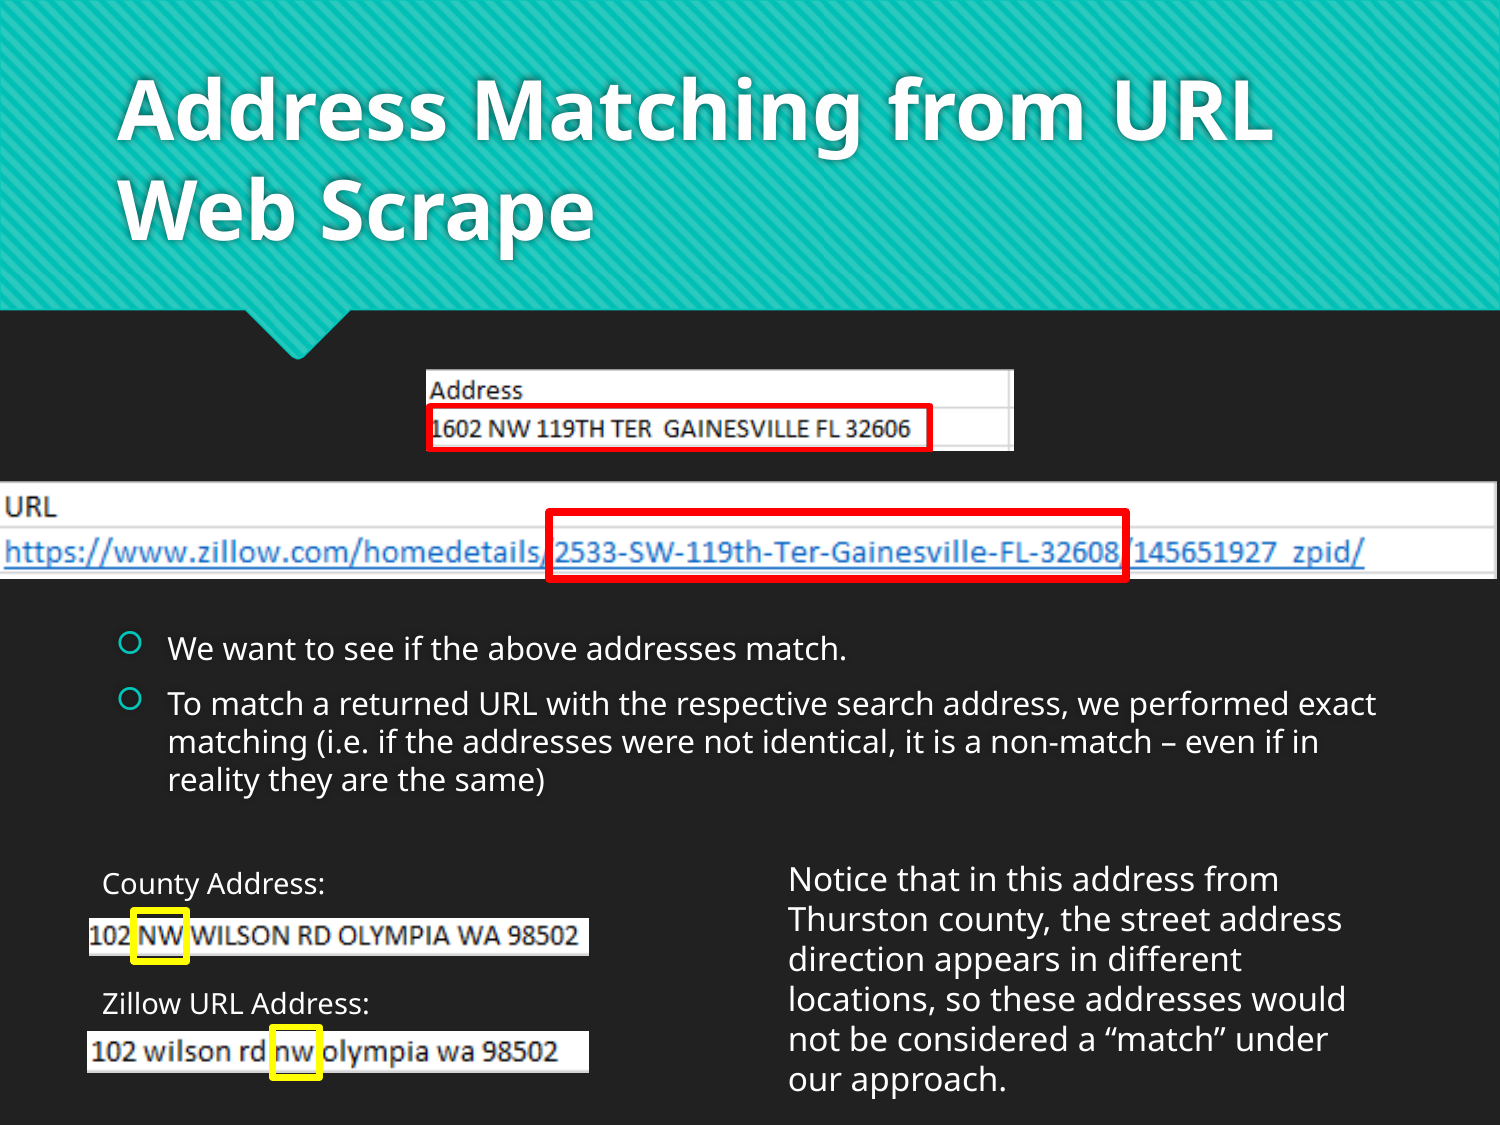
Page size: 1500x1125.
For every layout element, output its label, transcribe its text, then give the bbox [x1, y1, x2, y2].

text_box Notice that in this address from Thurston county, the street address direction appears in different locations, so these addresses would not be considered a “match” under our approach. [773, 851, 1406, 1106]
picture [0, 480, 1497, 580]
list We want to see if the above addresses match. To match a returned URL with the respective search address, we performed exact matching (i.e. if the addresses were not identical, it is a non-match – even if in reality they are the same) [100, 620, 1400, 807]
text_box Zillow URL Address: [87, 978, 391, 1029]
picture [426, 369, 1014, 452]
picture [86, 1031, 589, 1074]
text_box [271, 1074, 321, 1079]
text_box [133, 956, 188, 962]
picture [89, 918, 589, 956]
title Address Matching from URL Web Scrape [102, 105, 1337, 265]
text_box County Address: [87, 858, 372, 909]
text_box [133, 909, 188, 918]
text_box [271, 1026, 321, 1031]
